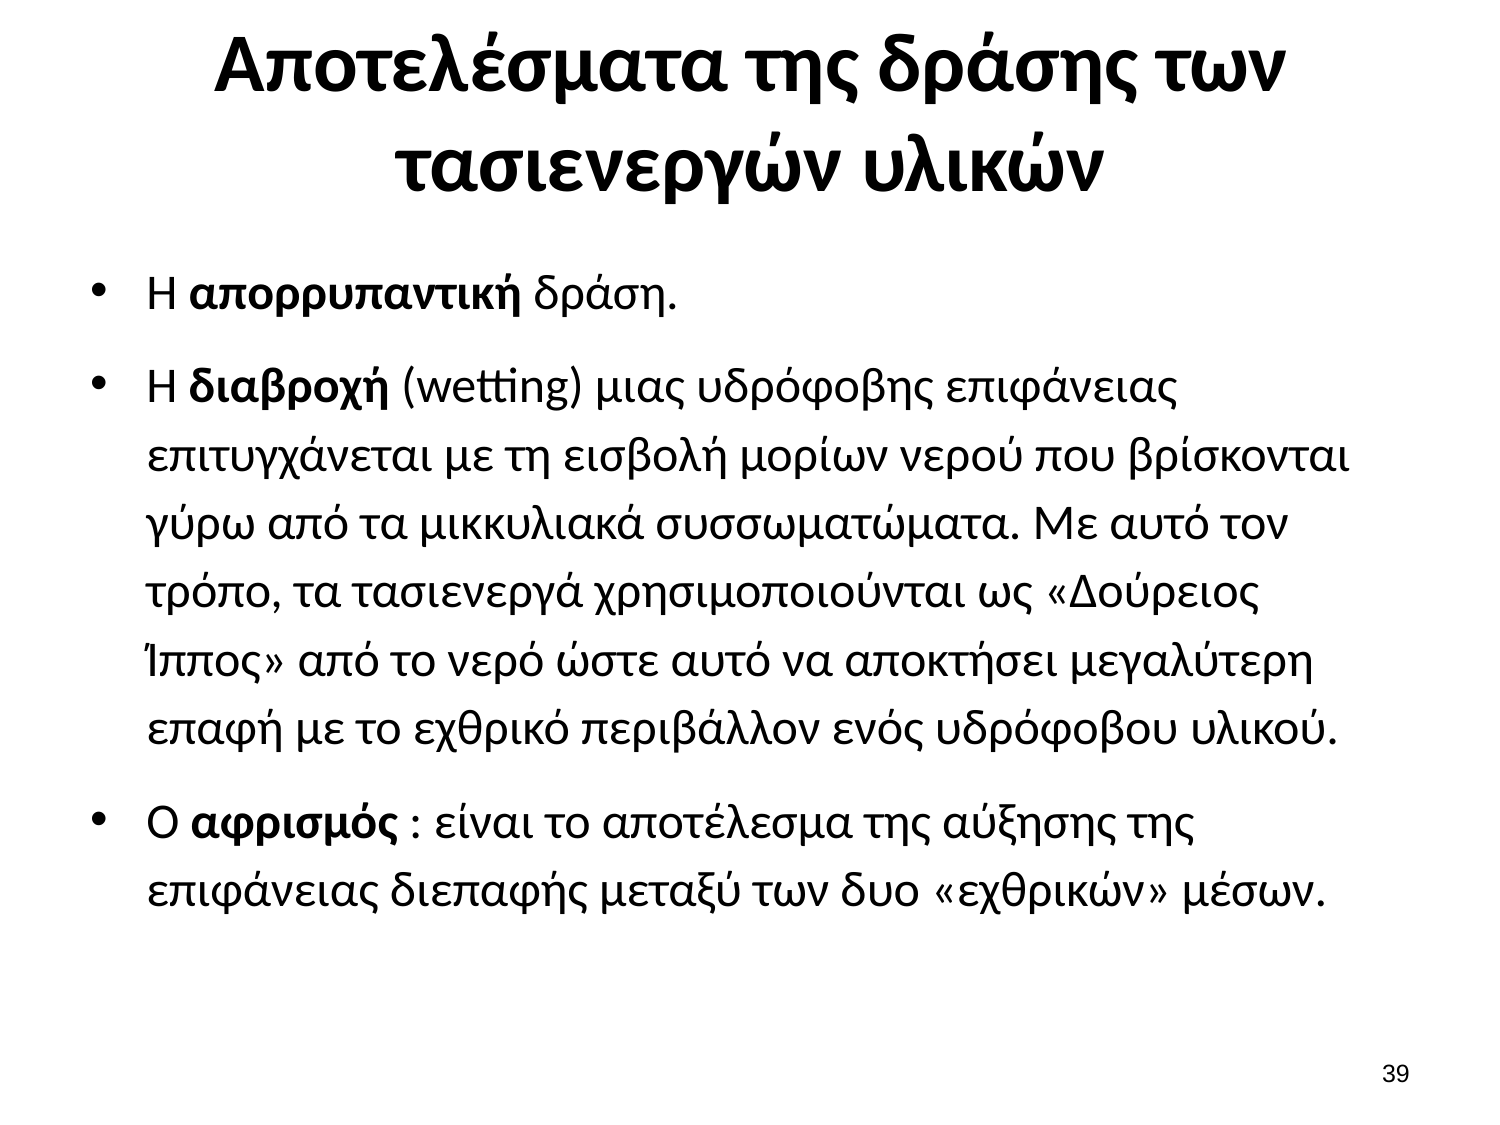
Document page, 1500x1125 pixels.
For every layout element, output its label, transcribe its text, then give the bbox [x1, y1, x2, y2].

list Η απορρυπαντική δράση. Η διαβροχή (wetting) μιας υδρόφοβης επιφάνειας επιτυγχάνεται με τη εισβολή μορίων νερού που βρίσκονται γύρω από τα μικκυλιακά συσσωματώματα. Με αυτό τον τρόπο, τα τασιενεργά χρησιμοποιούνται ως «Δούρειος Ίππος» από το νερό ώστε αυτό να αποκτήσει μεγαλύτερη επαφή με το εχθρικό περιβάλλον ενός υδρόφοβου υλικού. Ο αφρισμός : είναι το αποτέλεσμα της αύξησης της επιφάνειας διεπαφής μεταξύ των δυο «εχθρικών» μέσων. [75, 243, 1425, 1024]
slide_number 38 [1074, 1042, 1425, 1103]
title Αποτελέσματα της δράσης των τασιενεργών υλικών [76, 19, 1427, 197]
